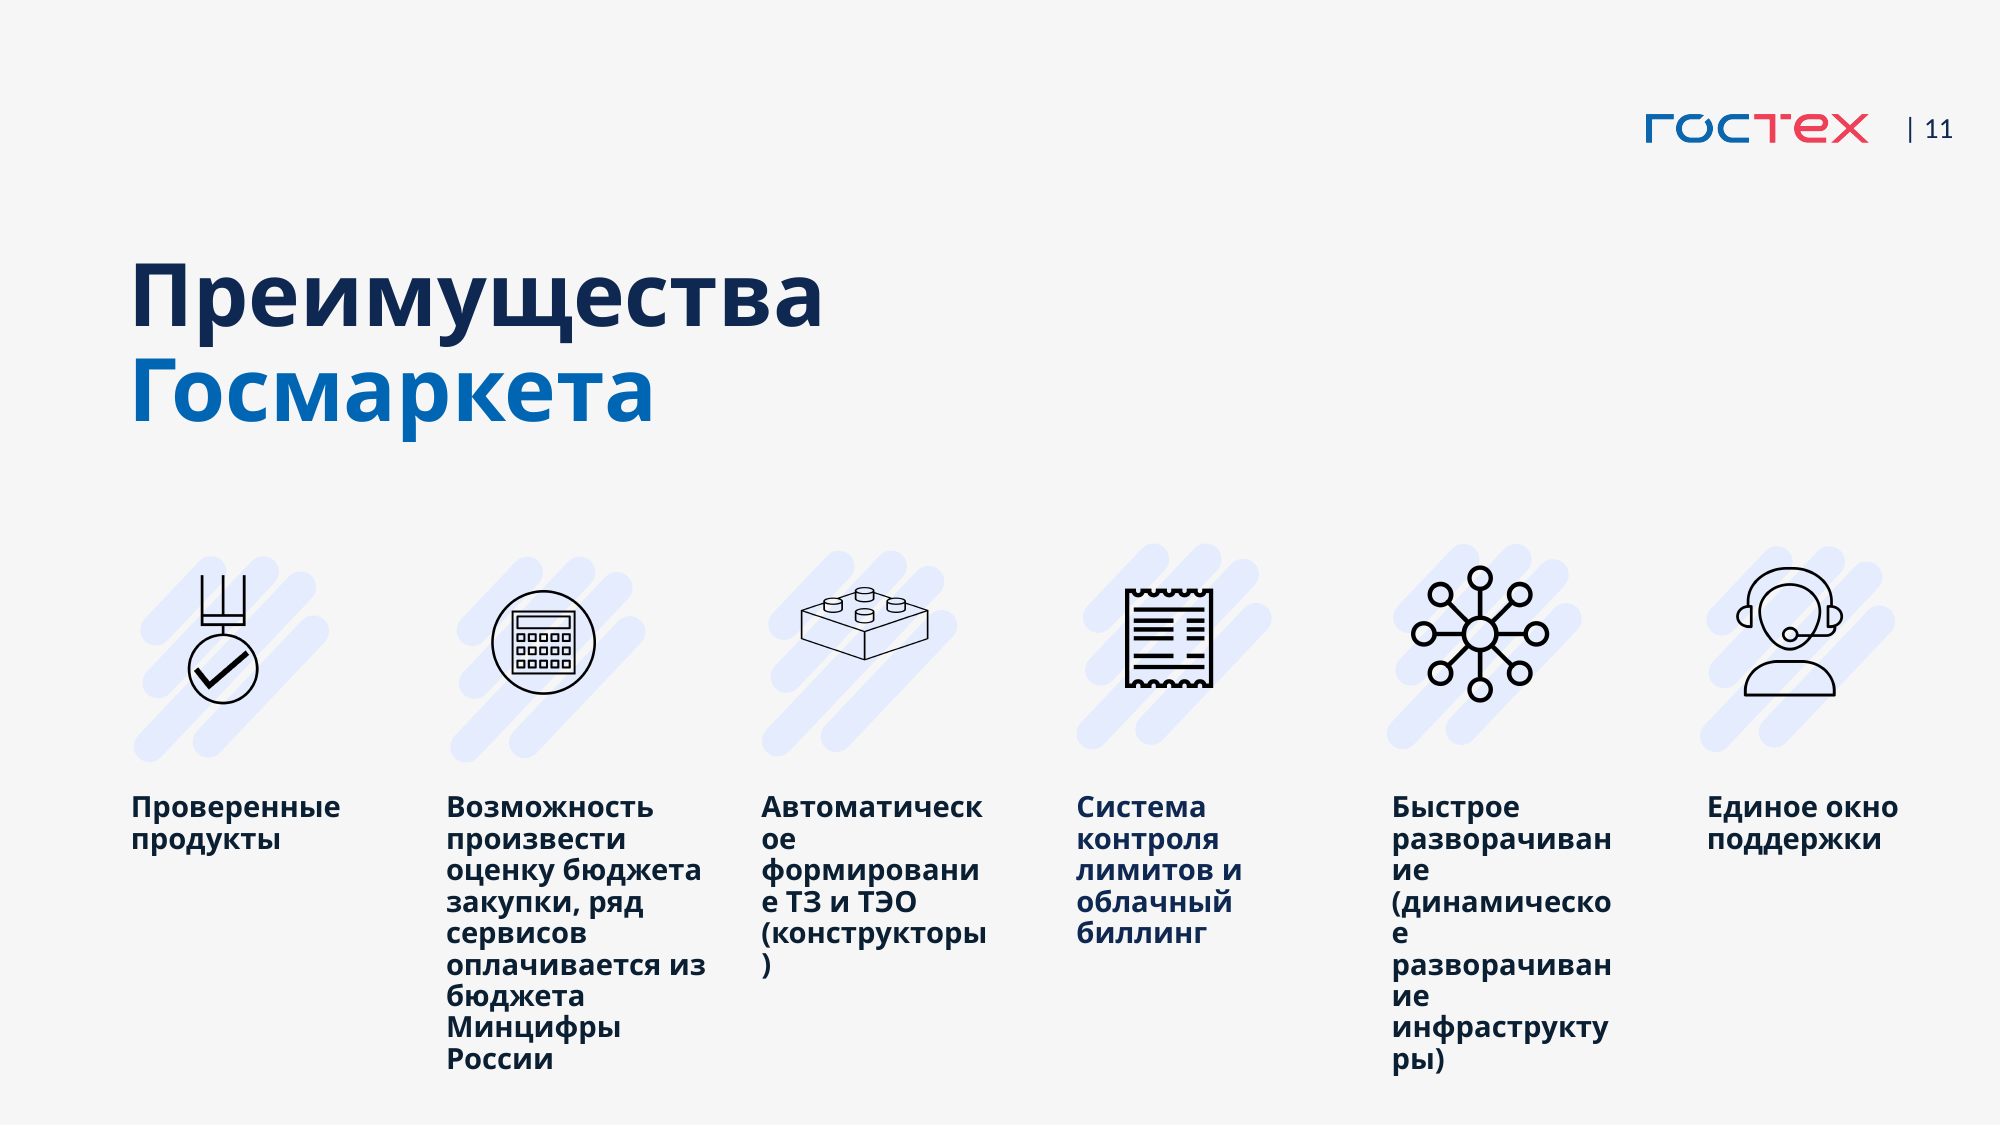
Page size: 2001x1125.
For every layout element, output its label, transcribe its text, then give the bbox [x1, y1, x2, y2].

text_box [1700, 525, 1879, 783]
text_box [766, 529, 963, 787]
title Преимущества Госмаркета [113, 269, 1073, 422]
text_box Система контроля лимитов и облачный биллинг [1061, 785, 1328, 1040]
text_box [126, 535, 320, 793]
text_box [1391, 523, 1569, 780]
text_box Проверенные продукты [115, 785, 382, 1060]
text_box Автоматическое формирование ТЗ и ТЭО (конструкторы) [746, 785, 1013, 951]
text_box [1100, 522, 1238, 780]
text_box Единое окно поддержки [1691, 785, 1958, 953]
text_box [478, 535, 609, 793]
text_box Возможность произвести оценку бюджета закупки, ряд сервисов оплачивается из бюджета Минцифры России [431, 785, 747, 953]
slide_number | 11 [1517, 102, 1968, 162]
text_box Быстрое разворачивание (динамическое разворачивание инфраструктуры) [1376, 785, 1643, 953]
